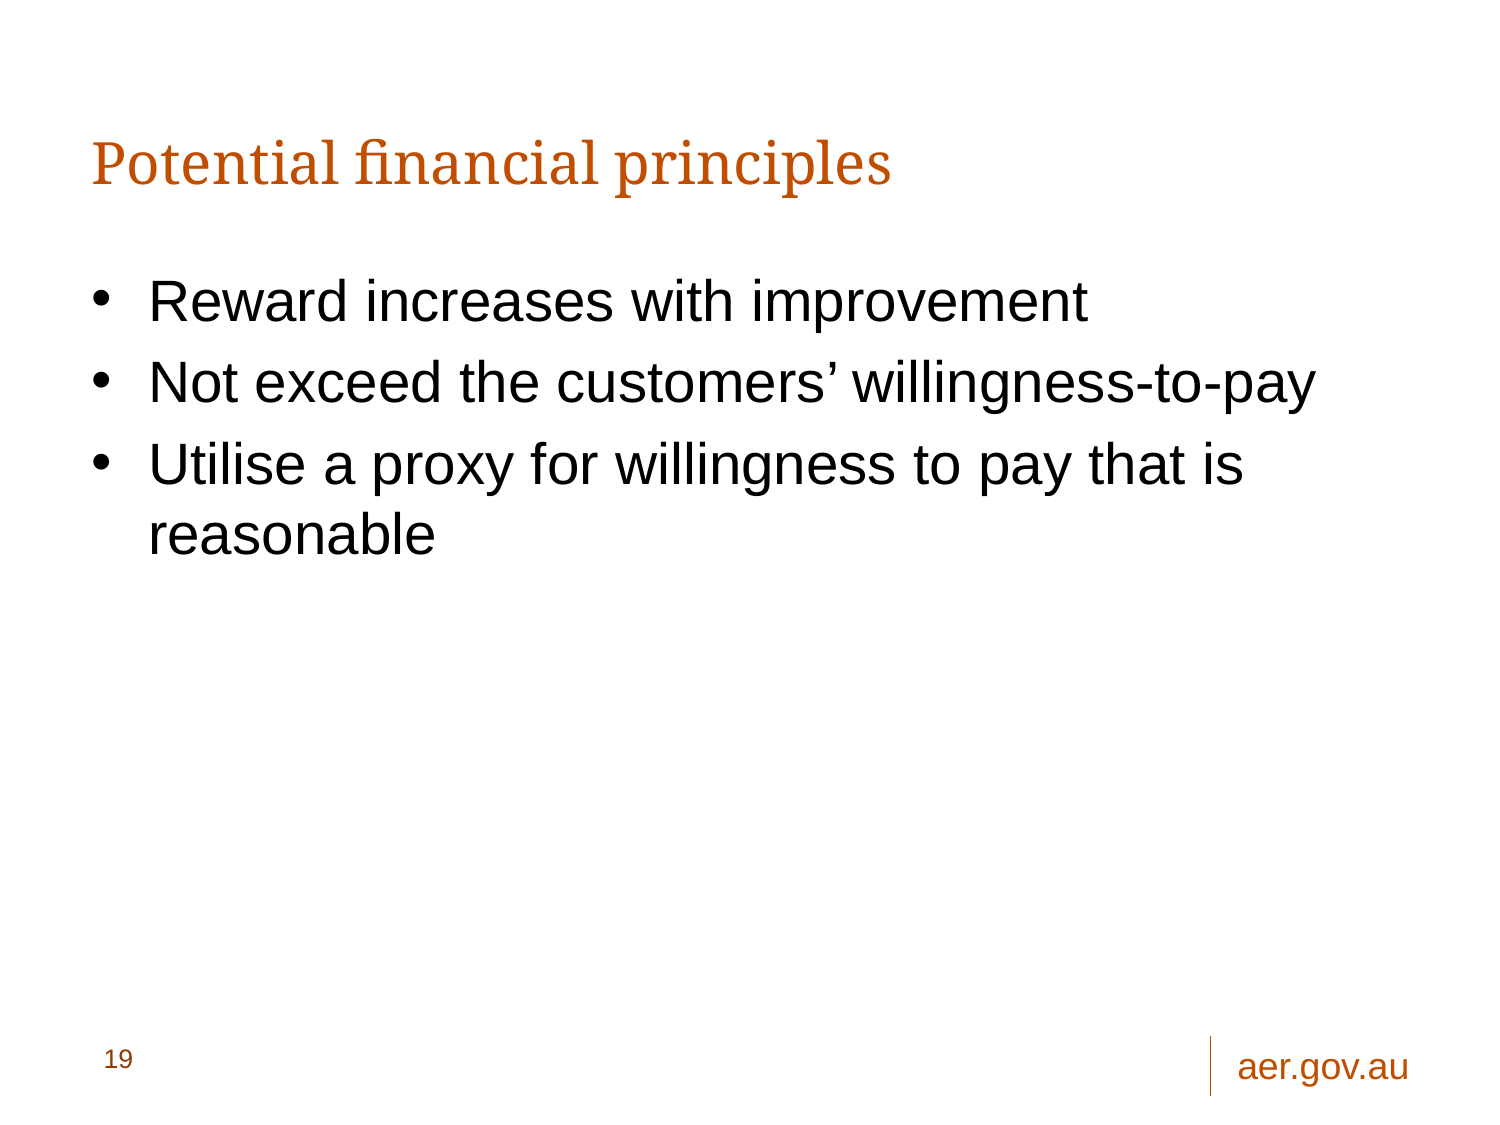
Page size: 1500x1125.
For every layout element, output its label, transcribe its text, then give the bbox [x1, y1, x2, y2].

title Potential financial principles [76, 90, 1424, 233]
list Reward increases with improvement Not exceed the customers’ willingness-to-pay Utilise a proxy for willingness to pay that is reasonable [76, 255, 1424, 1000]
